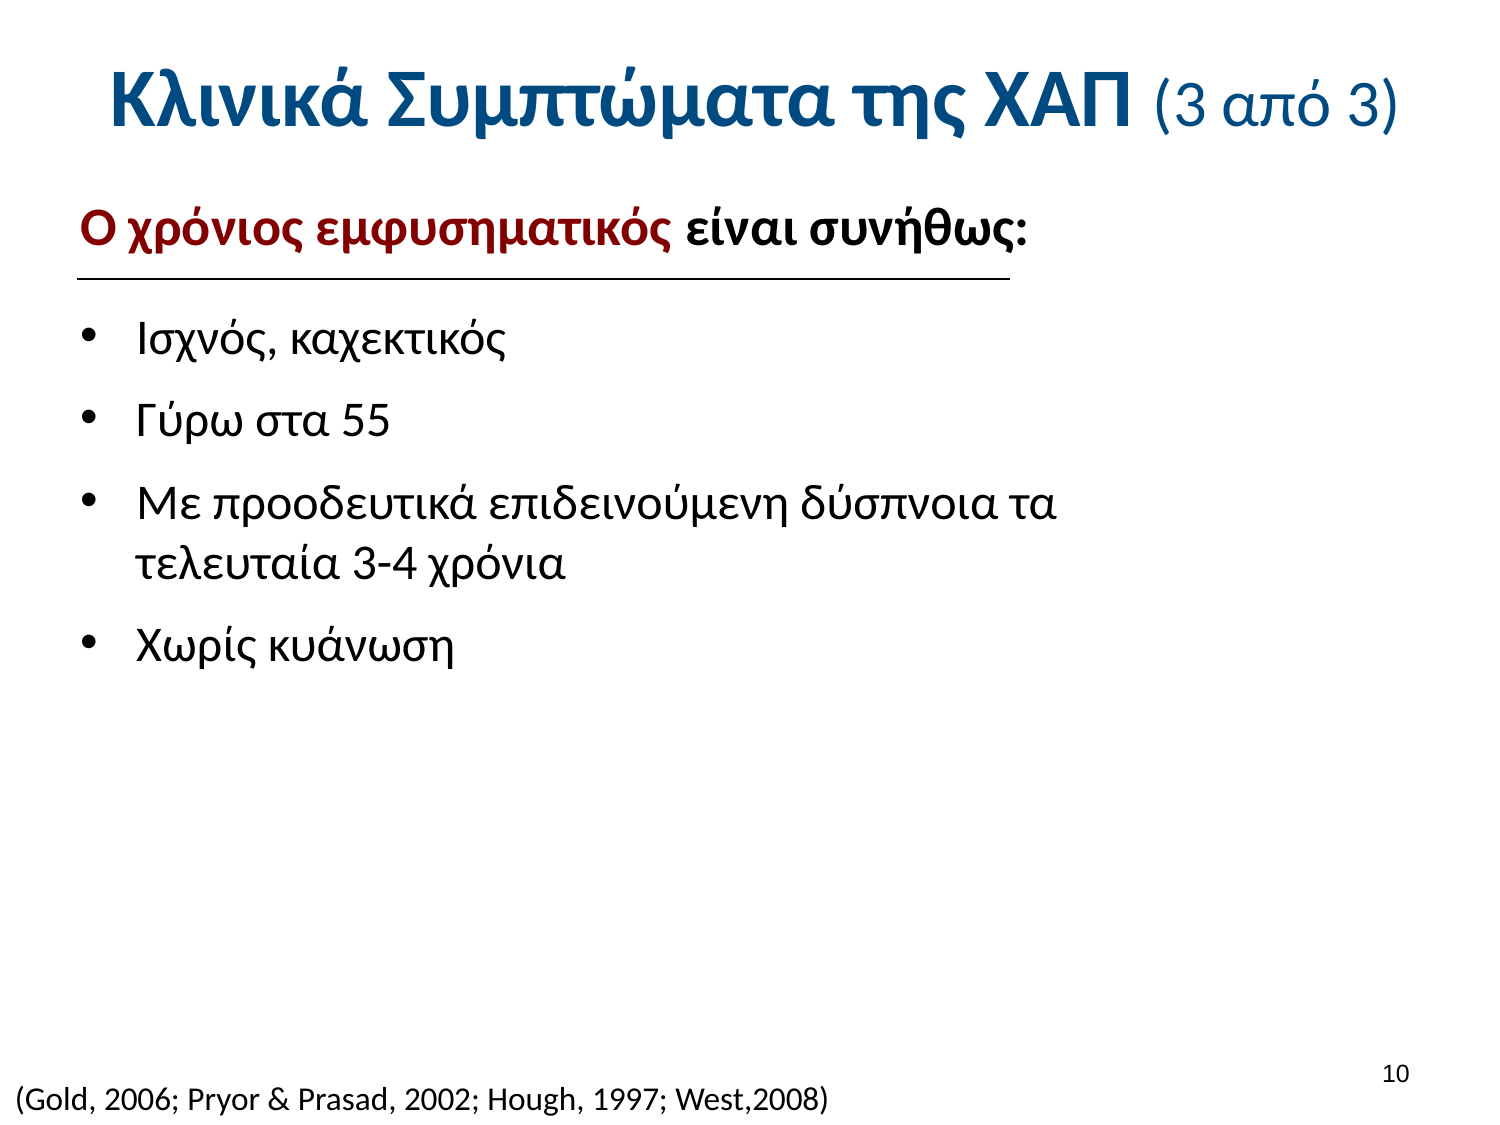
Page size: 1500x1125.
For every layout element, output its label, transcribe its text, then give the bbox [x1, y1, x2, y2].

list Ο χρόνιος εμφυσηματικός είναι συνήθως: Ισχνός, καχεκτικός Γύρω στα 55 Με προοδευτικά επιδεινούμενη δύσπνοια τα τελευταία 3-4 χρόνια Χωρίς κυάνωση [64, 184, 1270, 834]
title Κλινικά Συμπτώματα της ΧΑΠ (3 από 3) [53, 19, 1459, 169]
text_box (Gold, 2006; Pryor & Prasad, 2002; Hough, 1997; West,2008) [0, 1069, 863, 1125]
slide_number 9 [1074, 1042, 1425, 1103]
